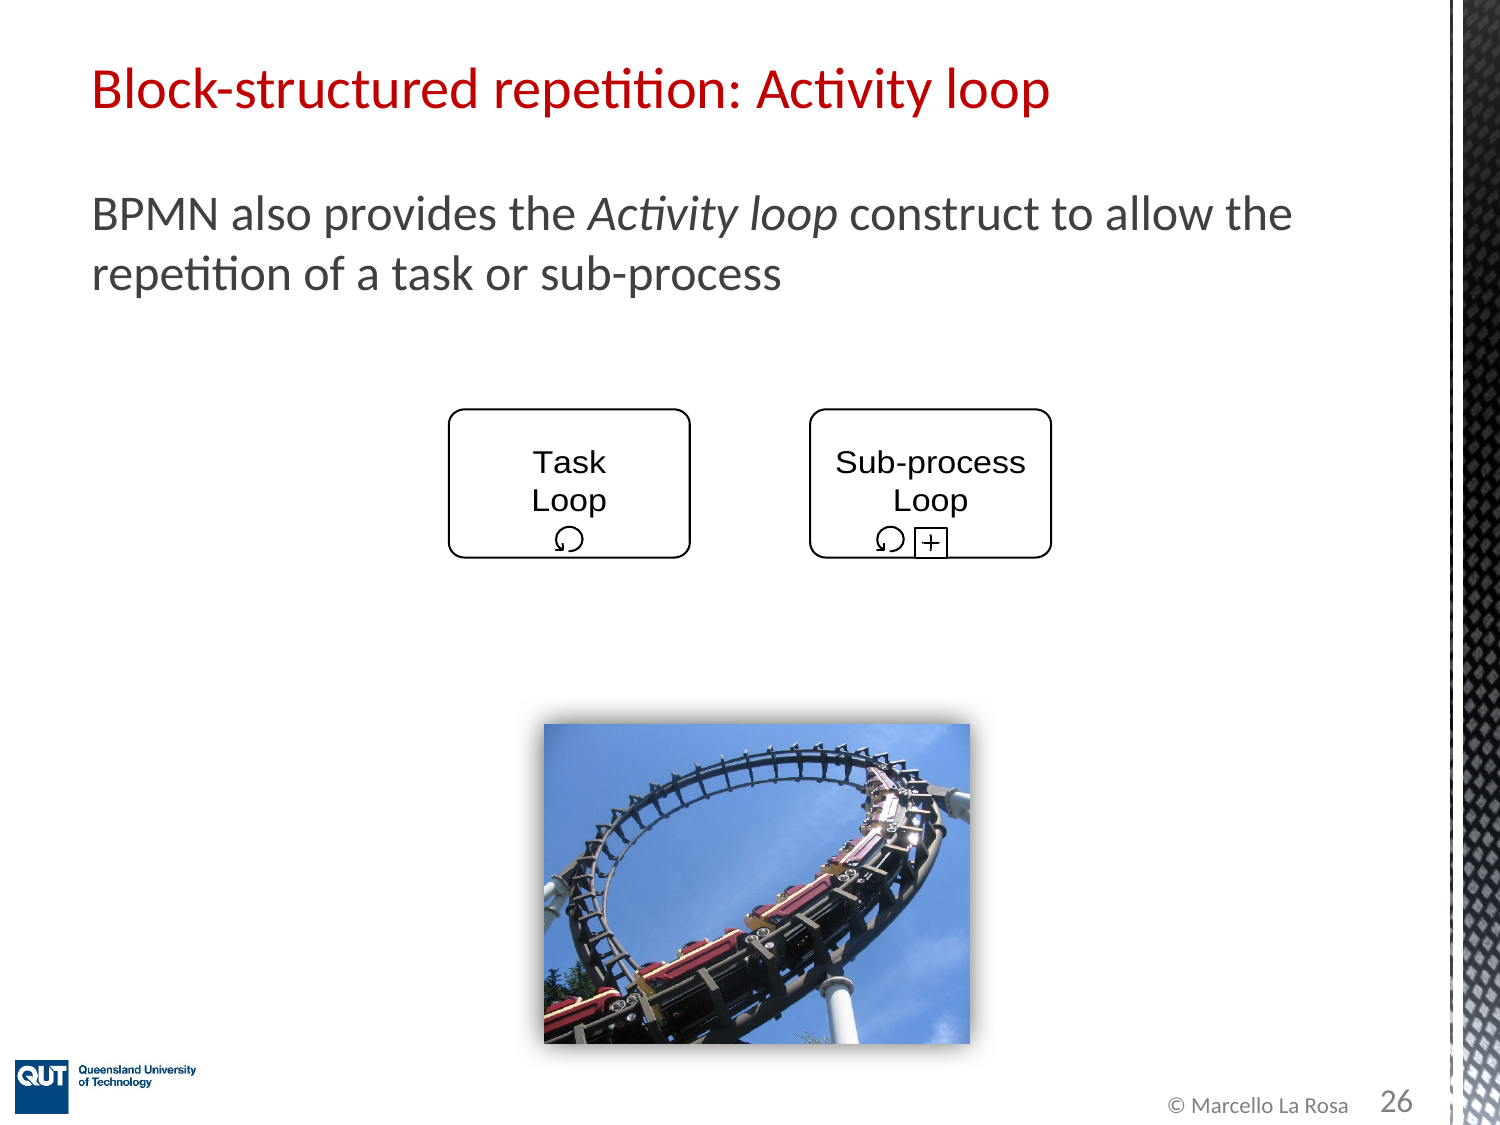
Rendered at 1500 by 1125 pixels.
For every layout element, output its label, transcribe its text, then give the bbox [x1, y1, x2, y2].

picture [1447, 0, 1500, 1125]
list BPMN also provides the Activity loop construct to allow the repetition of a task or sub-process [76, 172, 1412, 965]
slide_number 26 [1352, 1086, 1441, 1112]
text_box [443, 404, 1057, 563]
picture [544, 724, 970, 1044]
title Block-structured repetition: Activity loop [76, 42, 1400, 173]
picture [15, 1060, 196, 1114]
